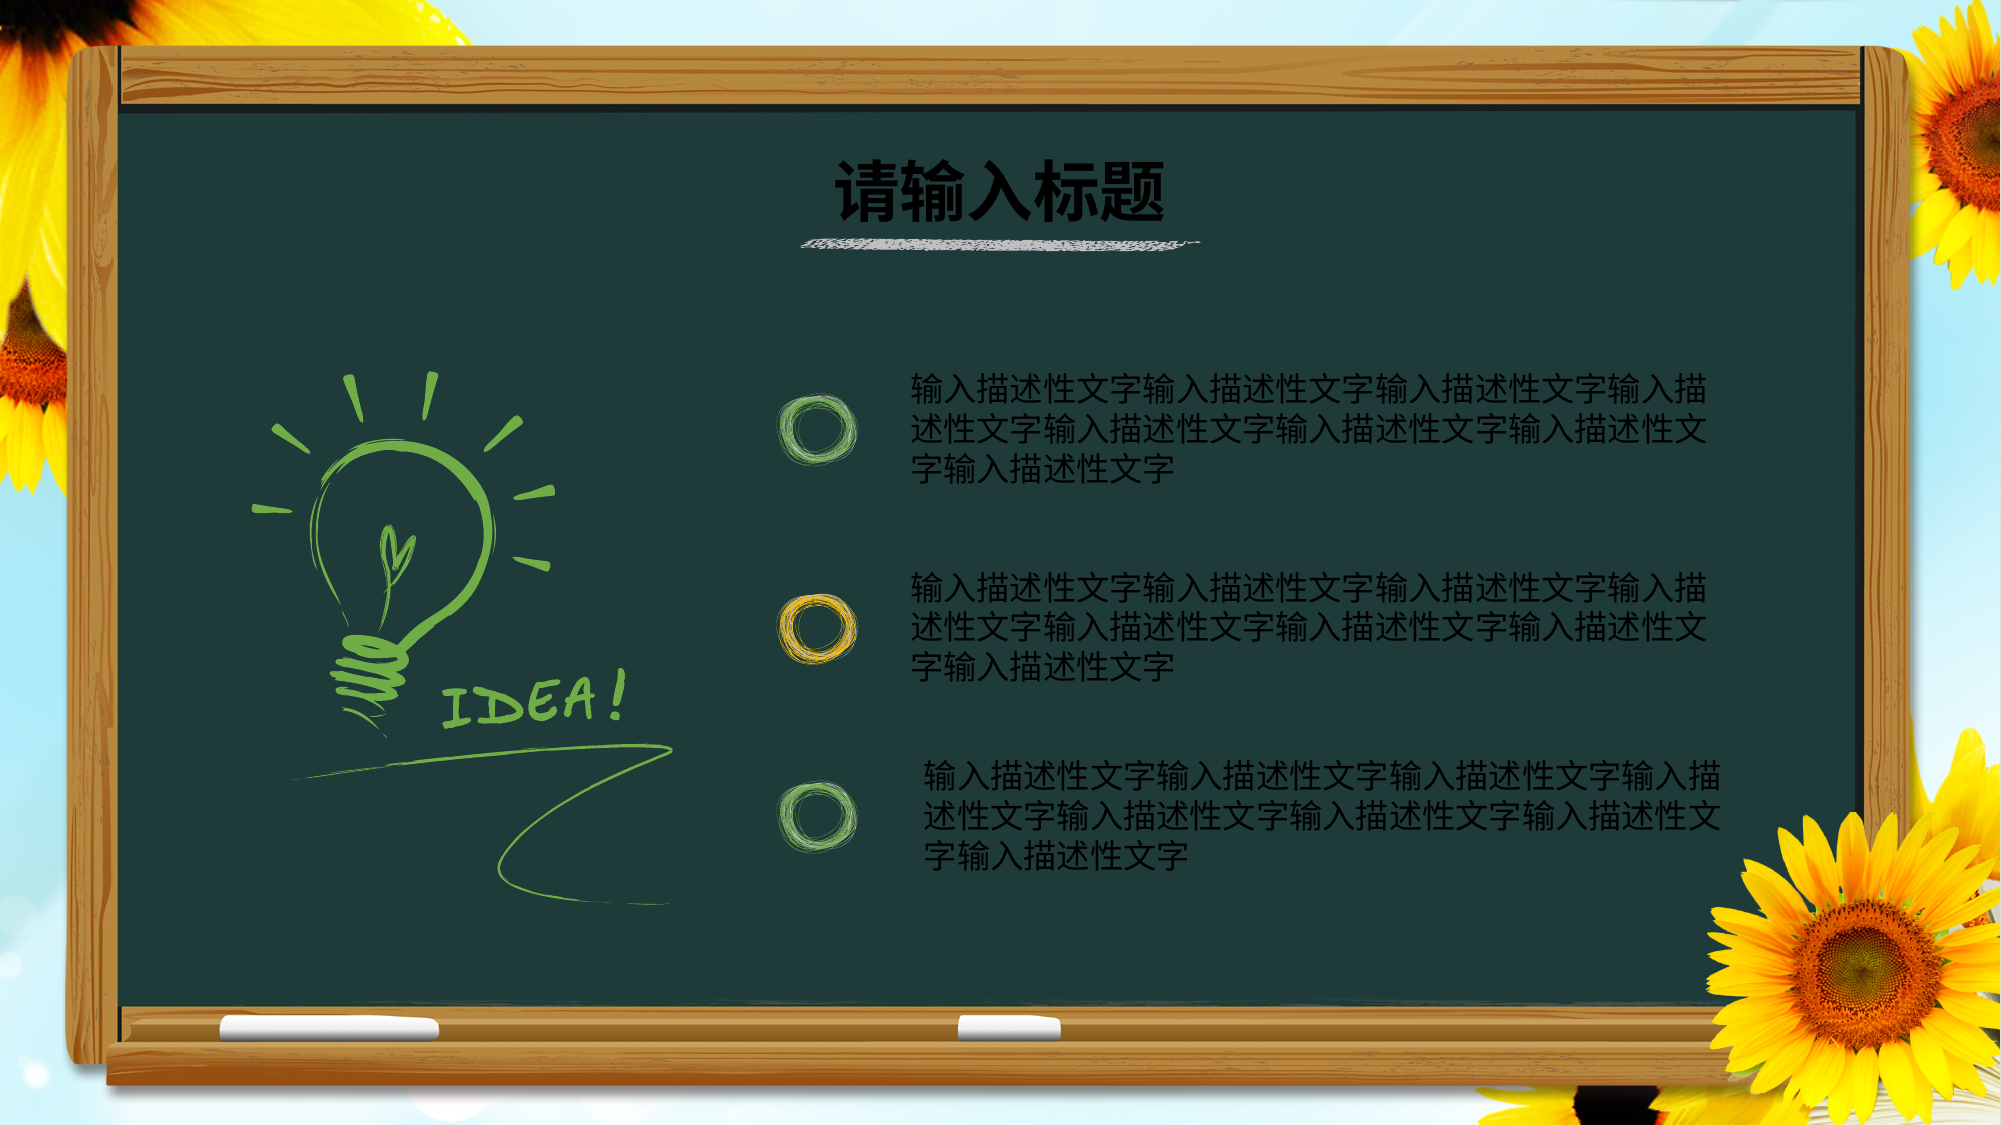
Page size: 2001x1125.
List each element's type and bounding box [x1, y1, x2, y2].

text_box [512, 484, 555, 501]
text_box [774, 360, 1746, 498]
text_box [271, 423, 311, 454]
text_box [320, 438, 496, 712]
text_box [798, 141, 1202, 252]
text_box [383, 744, 673, 903]
text_box [774, 748, 1760, 885]
text_box [309, 496, 318, 571]
text_box [315, 482, 342, 606]
text_box [342, 707, 387, 730]
text_box [612, 667, 626, 707]
text_box [472, 686, 524, 724]
text_box [483, 415, 524, 452]
text_box [512, 556, 551, 572]
picture [0, 0, 2001, 1125]
text_box [774, 559, 1746, 696]
text_box [342, 374, 364, 423]
text_box [251, 503, 293, 514]
text_box [422, 371, 439, 421]
text_box [442, 688, 472, 729]
text_box [610, 711, 621, 721]
text_box [563, 676, 595, 720]
text_box [528, 679, 561, 722]
